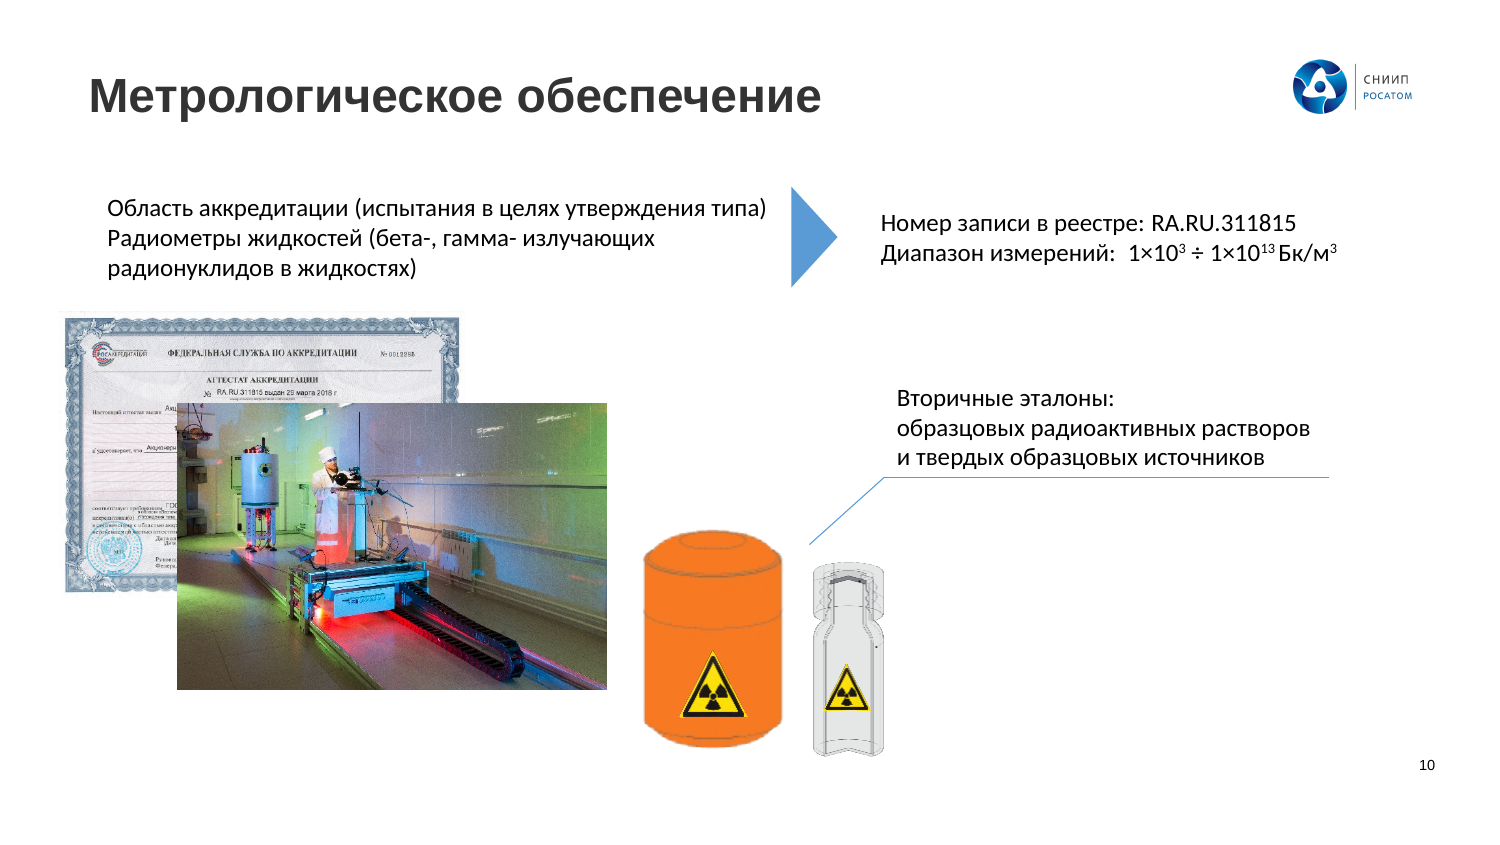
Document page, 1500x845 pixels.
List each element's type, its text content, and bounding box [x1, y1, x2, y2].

text_box [790, 184, 839, 291]
text_box Область аккредитации (испытания в целях утверждения типа) Радиометры жидкостей (бета-, гамма- излучающих радионуклидов в жидкостях) [92, 184, 784, 289]
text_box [809, 373, 1329, 545]
title Метрологическое обеспечение [88, 70, 1165, 126]
picture [58, 311, 608, 690]
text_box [755, 532, 946, 766]
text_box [635, 520, 792, 756]
text_box Номер записи в реестре: RA.RU.311815 Диапазон измерений: 1×103 ÷ 1×1013 Бк/м3 [866, 199, 1353, 274]
picture [1265, 53, 1437, 120]
